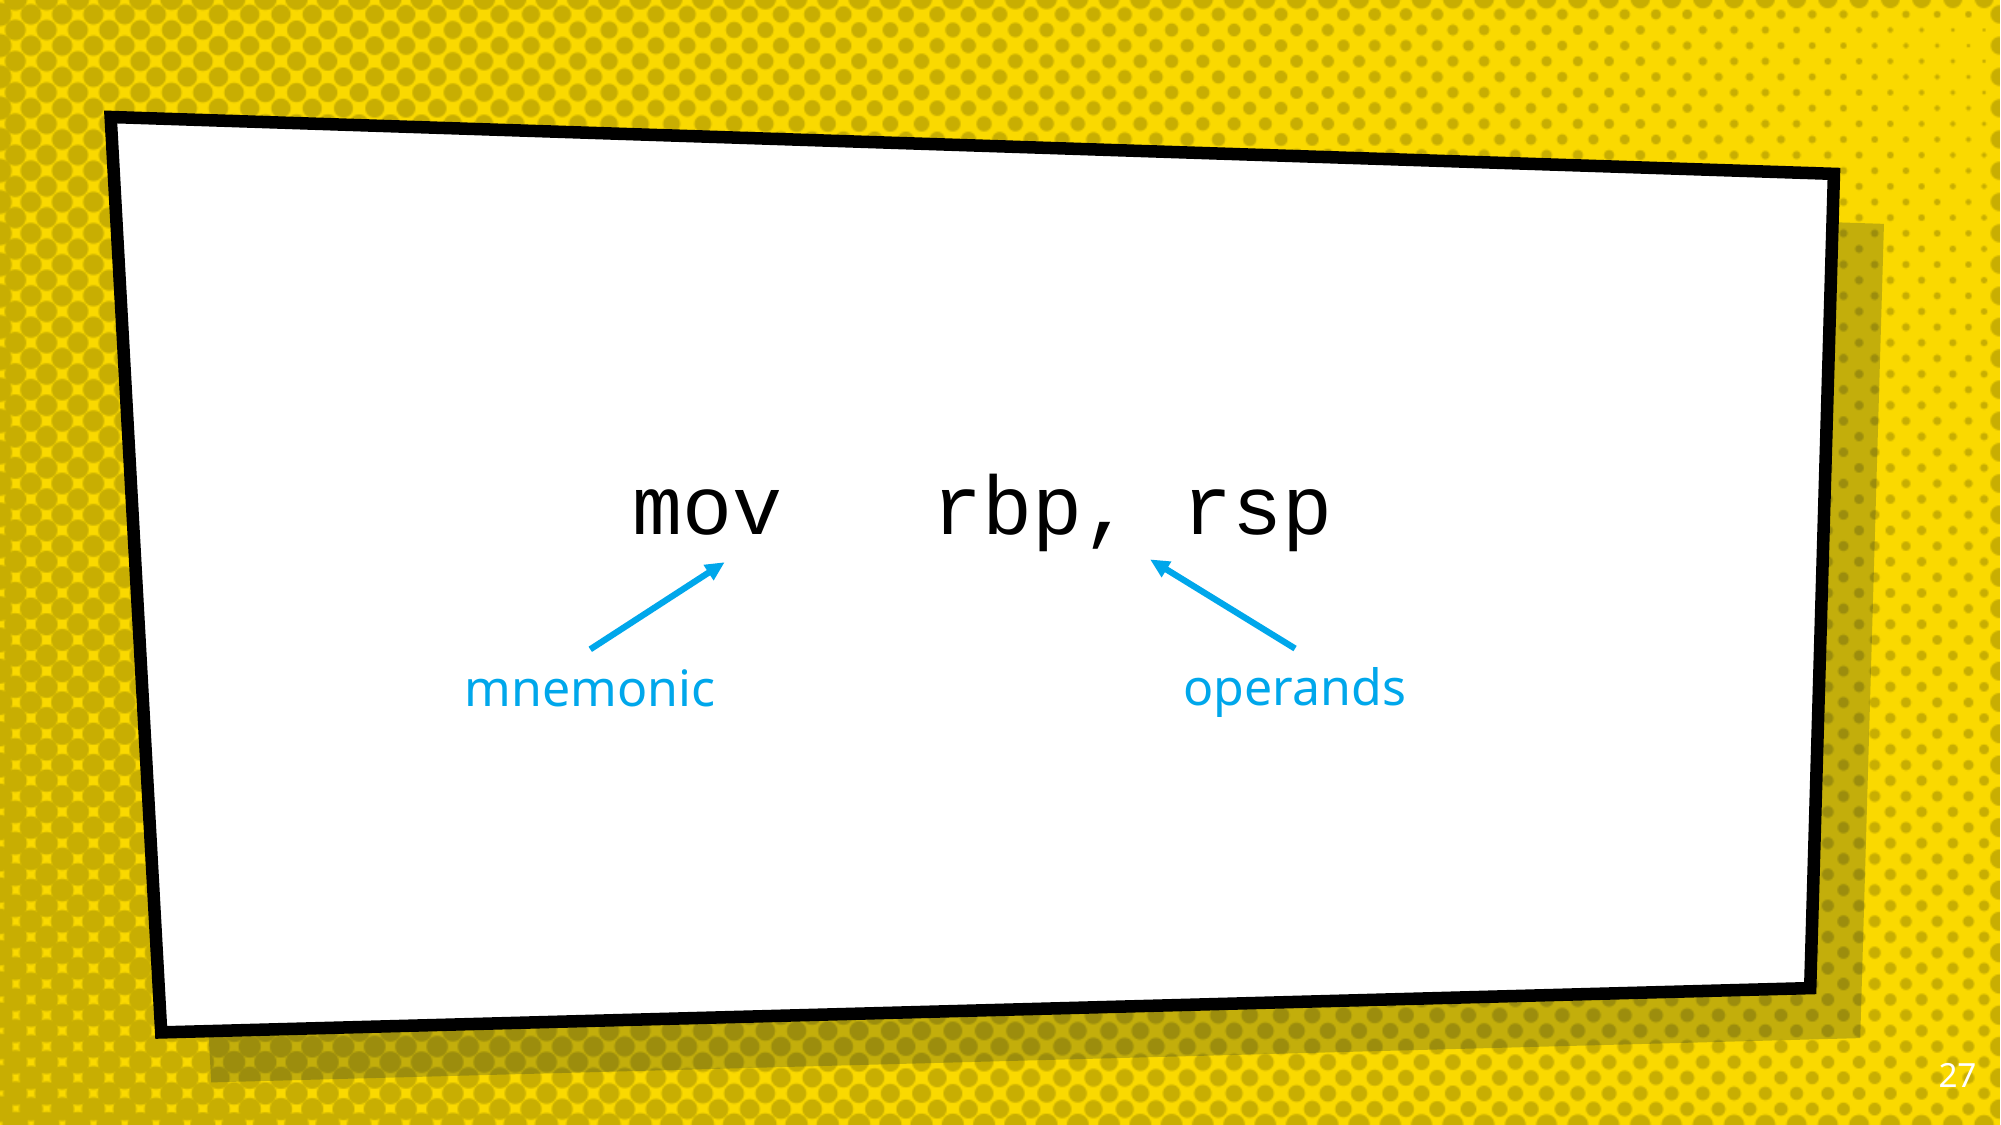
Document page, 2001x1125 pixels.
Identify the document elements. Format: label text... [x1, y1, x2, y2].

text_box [590, 562, 725, 650]
text_box operands [1168, 648, 1422, 724]
slide_number 26 [1871, 1038, 1992, 1125]
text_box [1150, 559, 1296, 649]
text_box mov rbp, rsp [351, 443, 1613, 559]
text_box mnemonic [450, 649, 731, 724]
